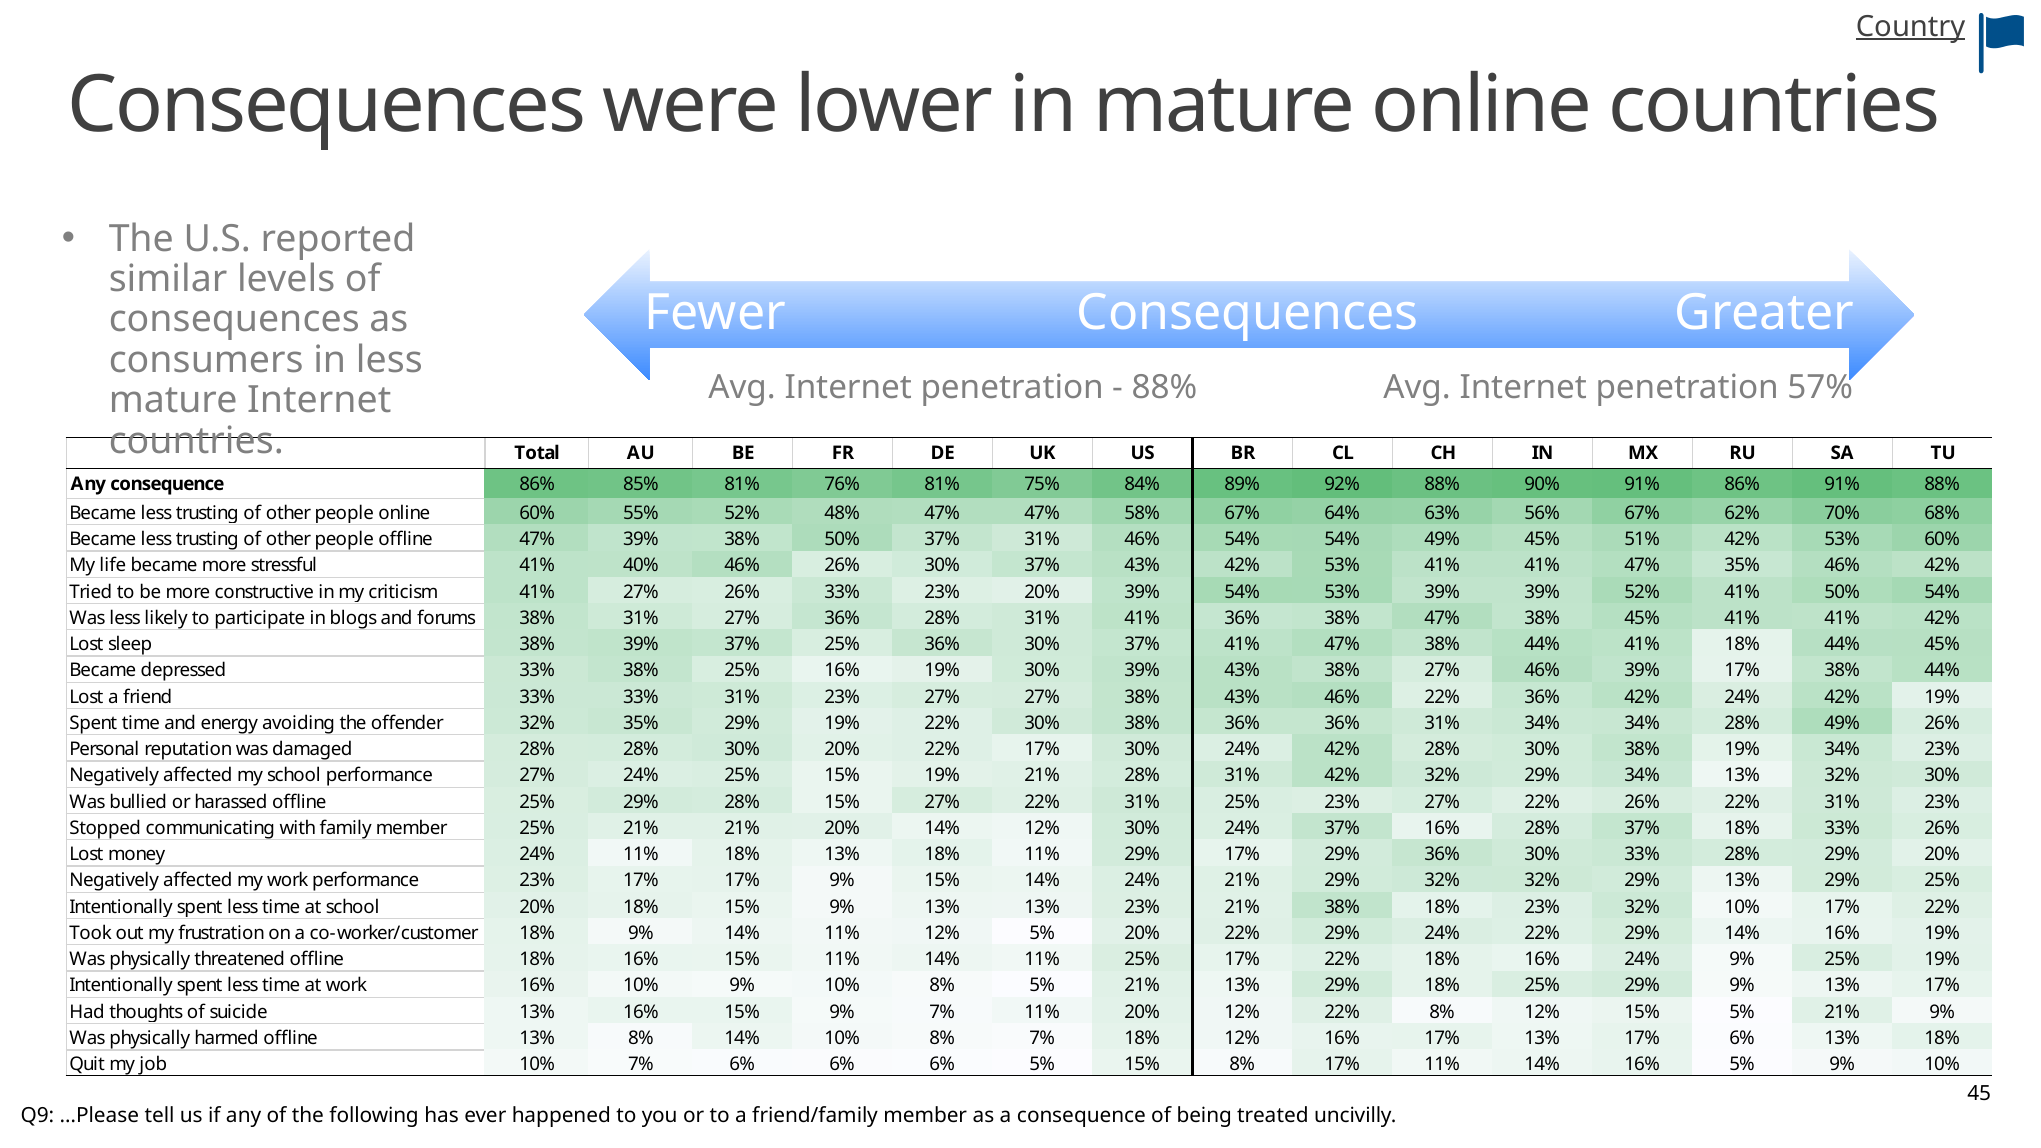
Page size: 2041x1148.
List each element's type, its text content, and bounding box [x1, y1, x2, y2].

text_box Q9: …Please tell us if any of the following has ever happened to you or to a friend/family member as a consequence of being treated uncivilly. [0, 1093, 1557, 1134]
slide_number 45 [1530, 1063, 2007, 1125]
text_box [65, 436, 1994, 1078]
text_box The U.S. reported similar levels of consequences as consumers in less mature Internet countries. [31, 194, 571, 486]
title Consequences were lower in mature online countries [43, 48, 1994, 199]
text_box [583, 249, 1915, 436]
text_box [1828, 0, 2033, 76]
